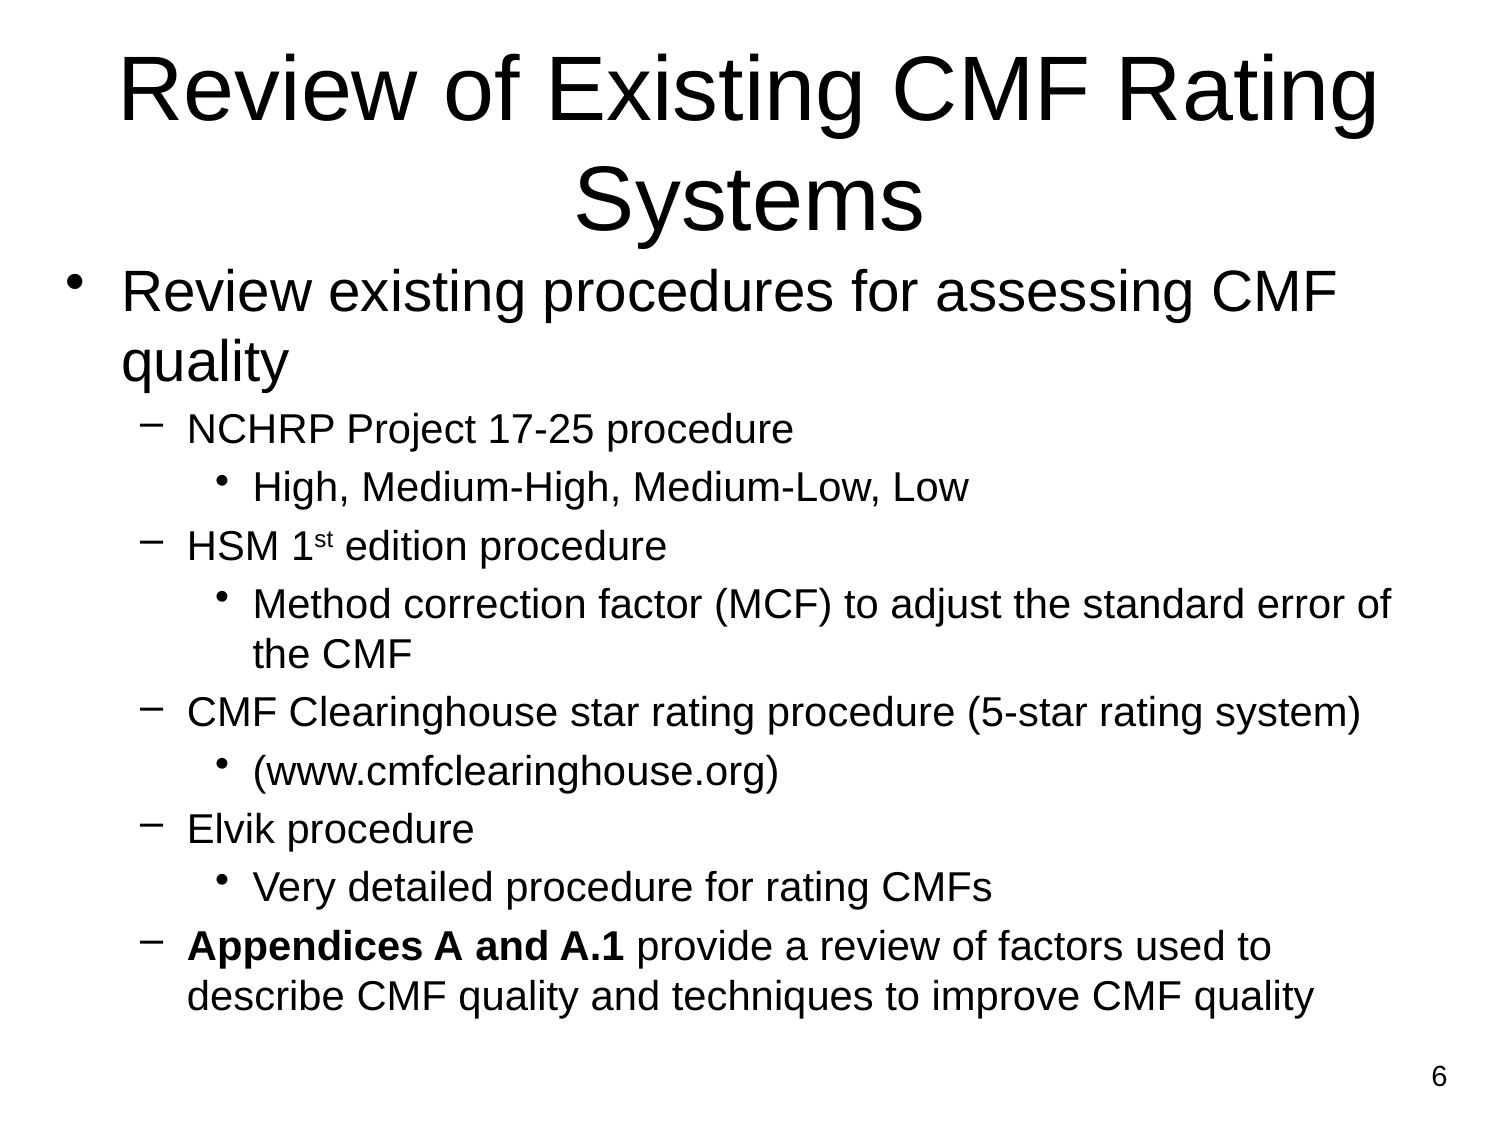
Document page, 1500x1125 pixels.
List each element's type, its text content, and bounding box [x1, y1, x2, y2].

slide_number 6 [1112, 1050, 1463, 1101]
title Review of Existing CMF Rating Systems [50, 45, 1450, 233]
list Review existing procedures for assessing CMF quality NCHRP Project 17-25 procedure High, Medium-High, Medium-Low, Low HSM 1st edition procedure Method correction factor (MCF) to adjust the standard error of the CMF CMF Clearinghouse star rating procedure (5-star rating system) (www.cmfclearinghouse.org) Elvik procedure Very detailed procedure for rating CMFs Appendices A and A.1 provide a review of factors used to describe CMF quality and techniques to improve CMF quality [50, 245, 1450, 1034]
